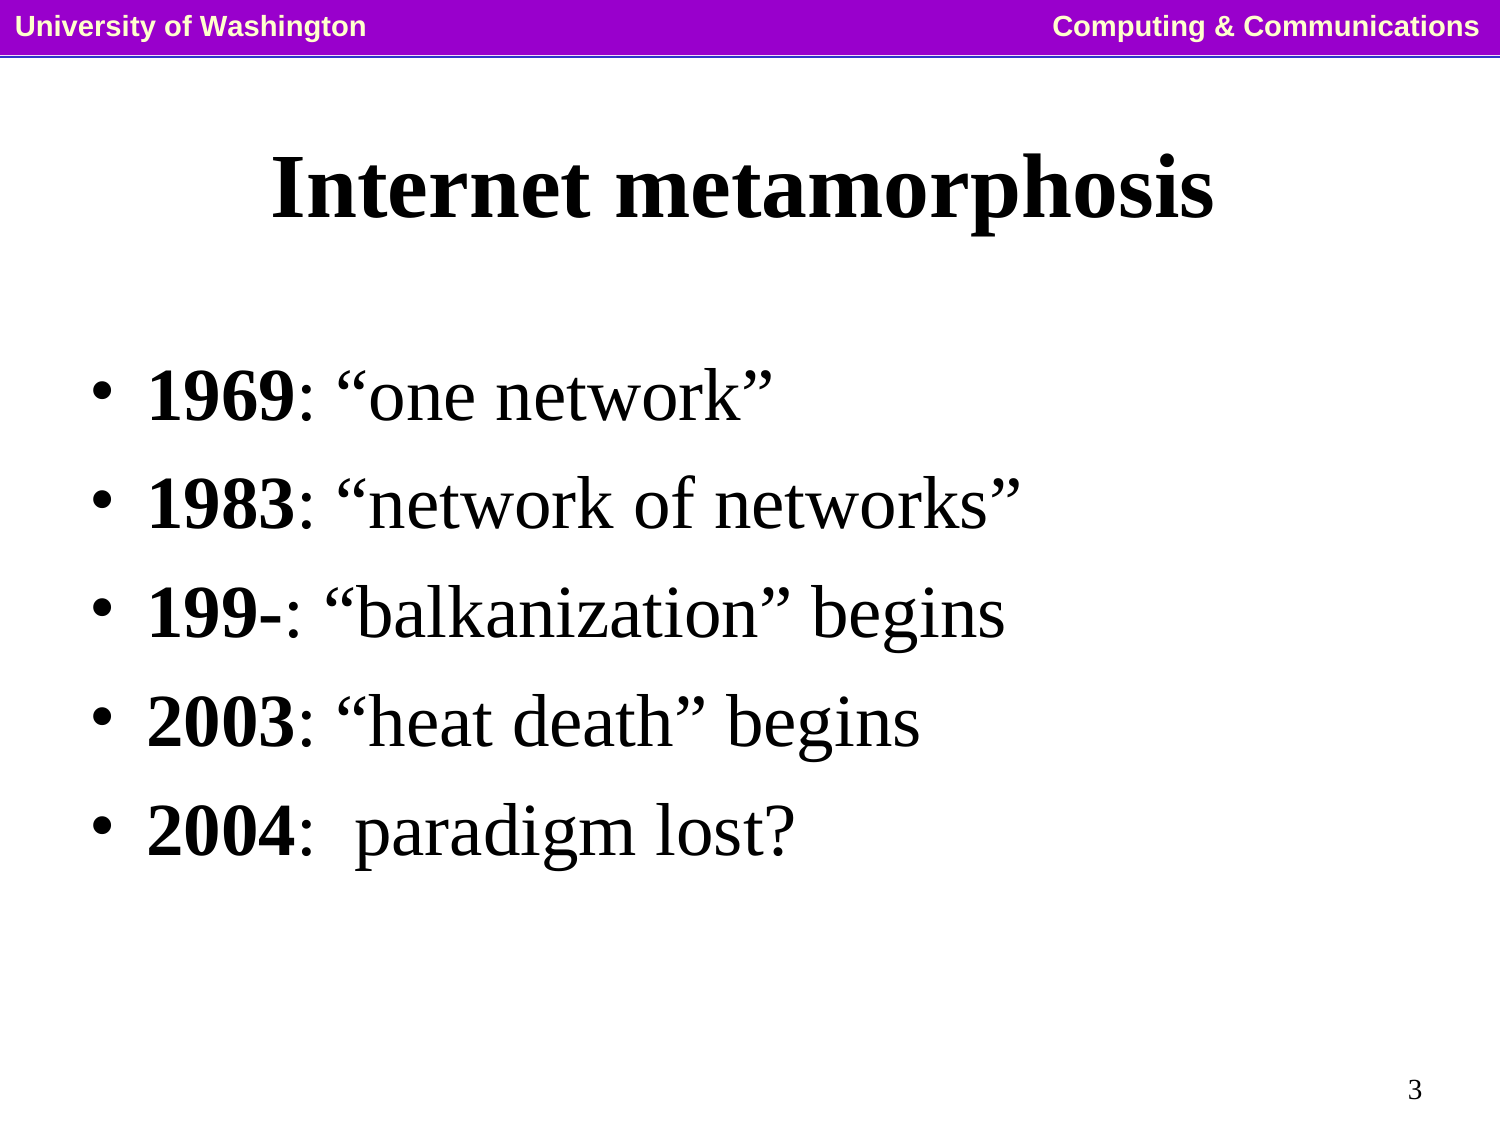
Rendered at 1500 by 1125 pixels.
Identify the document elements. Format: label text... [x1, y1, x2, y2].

list 1969: “one network” 1983: “network of networks” 199-: “balkanization” begins 2003: “heat death” begins 2004: paradigm lost? [74, 337, 1400, 1050]
title Internet metamorphosis [37, 87, 1450, 275]
